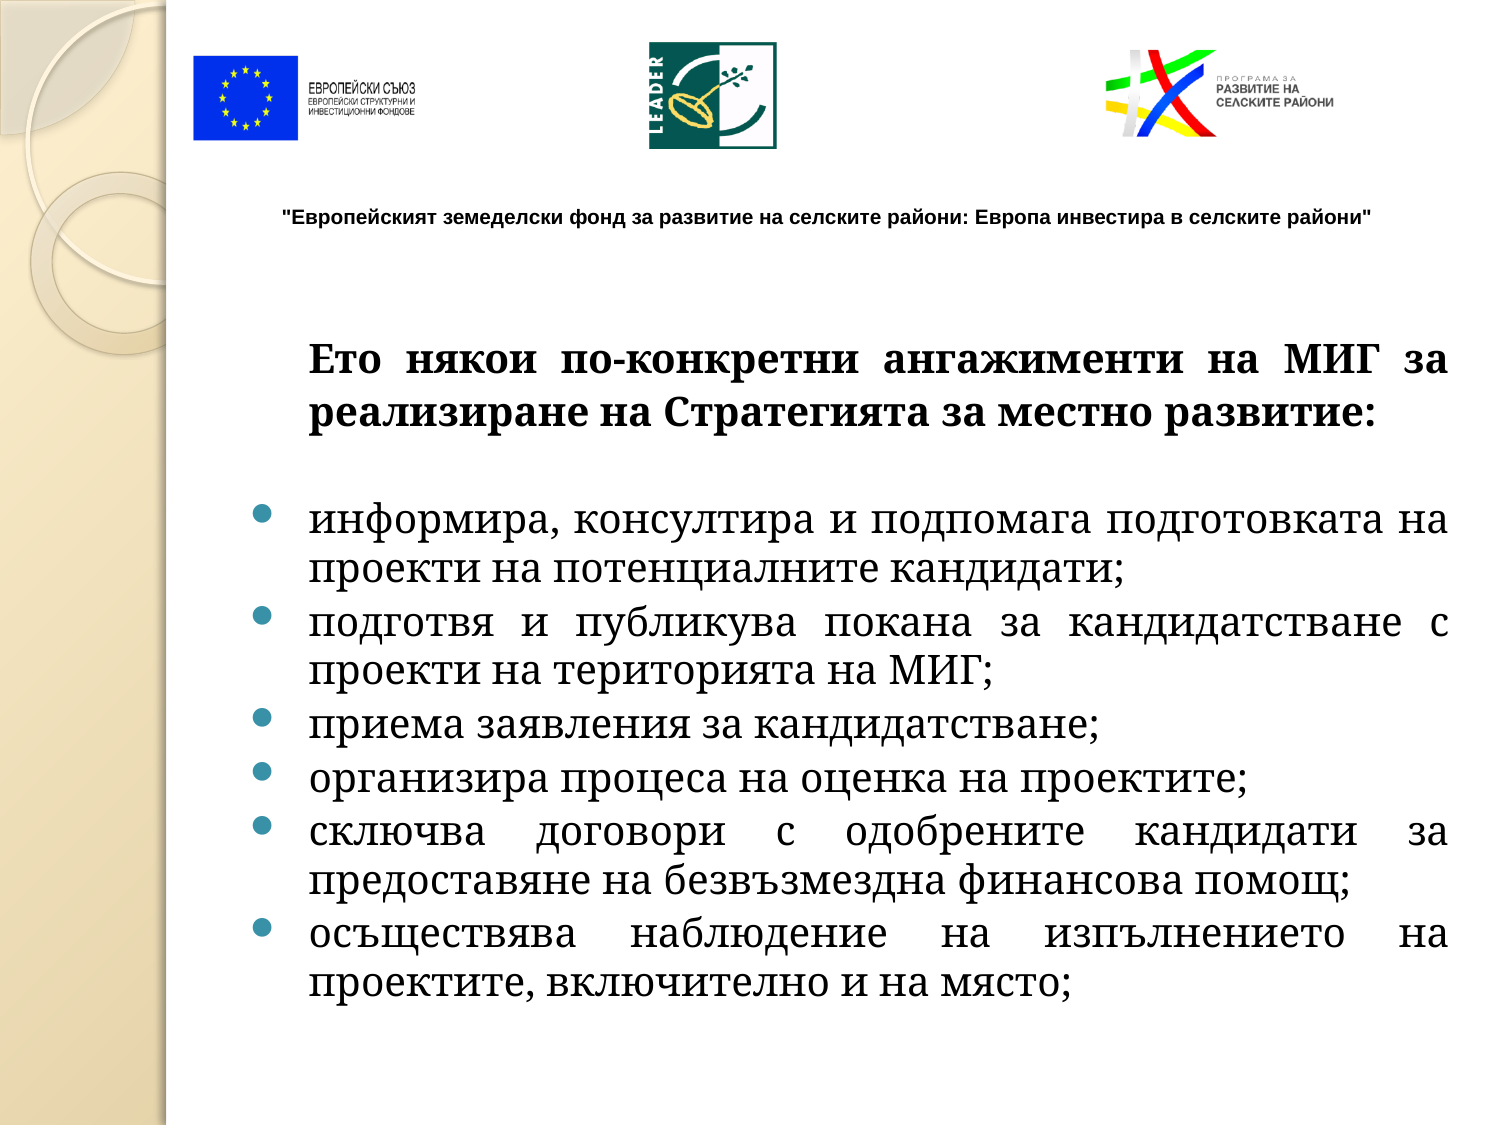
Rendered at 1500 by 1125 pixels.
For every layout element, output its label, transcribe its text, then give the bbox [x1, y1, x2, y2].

list Ето някои по-конкретни ангажименти на МИГ за реализиране на Стратегията за местно развитие: информира, консултира и подпомага подготовката на проекти на потенциалните кандидати; подготвя и публикува покана за кандидатстване с проекти на територията на МИГ; приема заявления за кандидатстване; организира процеса на оценка на проектите; сключва договори с одобрените кандидати за предоставяне на безвъзмездна финансова помощ; осъществява наблюдение на изпълнението на проектите, включително и на място; [235, 300, 1466, 1071]
picture [649, 42, 777, 149]
text_box "Европейският земеделски фонд за развитие на селските райони: Европа инвестира в селските райони" [159, 196, 1494, 237]
picture [182, 42, 440, 150]
picture [1092, 42, 1343, 143]
